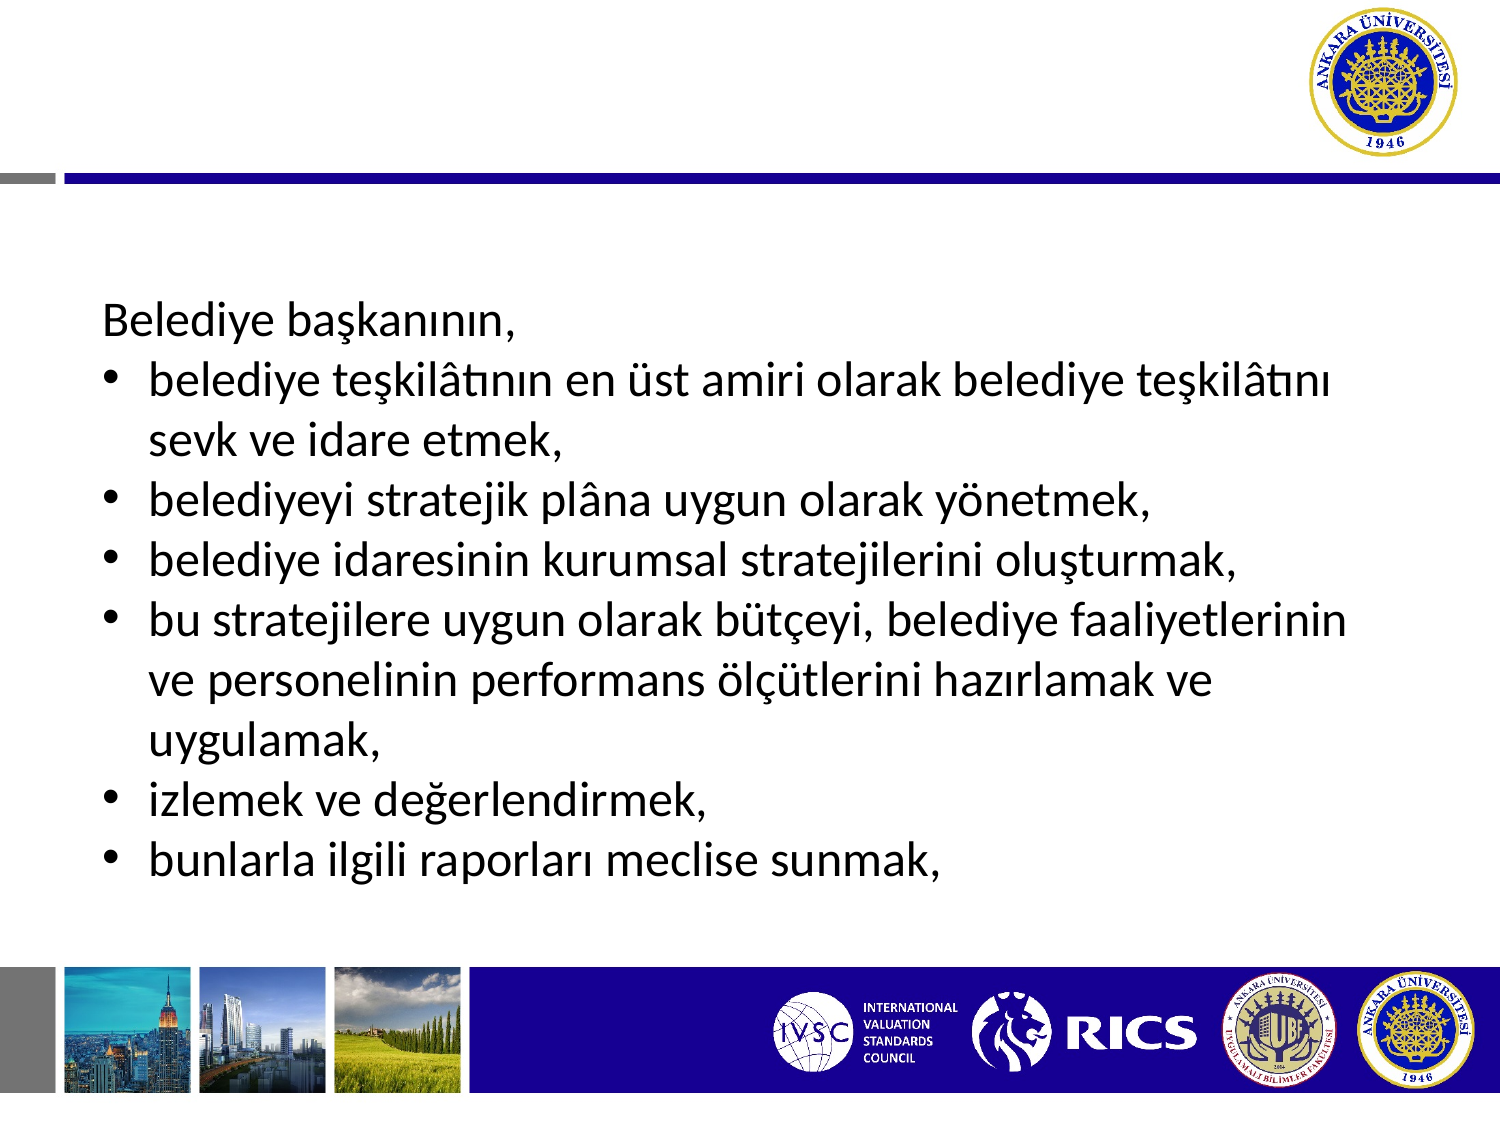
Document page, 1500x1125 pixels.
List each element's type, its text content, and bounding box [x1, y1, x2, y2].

text_box Belediye başkanının, belediye teşkilâtının en üst amiri olarak belediye teşkilâtını sevk ve idare etmek, belediyeyi stratejik plâna uygun olarak yönetmek, belediye idaresinin kurumsal stratejilerini oluşturmak, bu stratejilere uygun olarak bütçeyi, belediye faaliyetlerinin ve personelinin performans ölçütlerini hazırlamak ve uygulamak, izlemek ve değerlendirmek, bunlarla ilgili raporları meclise sunmak, [87, 279, 1411, 894]
picture [0, 0, 1500, 1125]
footer [510, 1046, 990, 1103]
